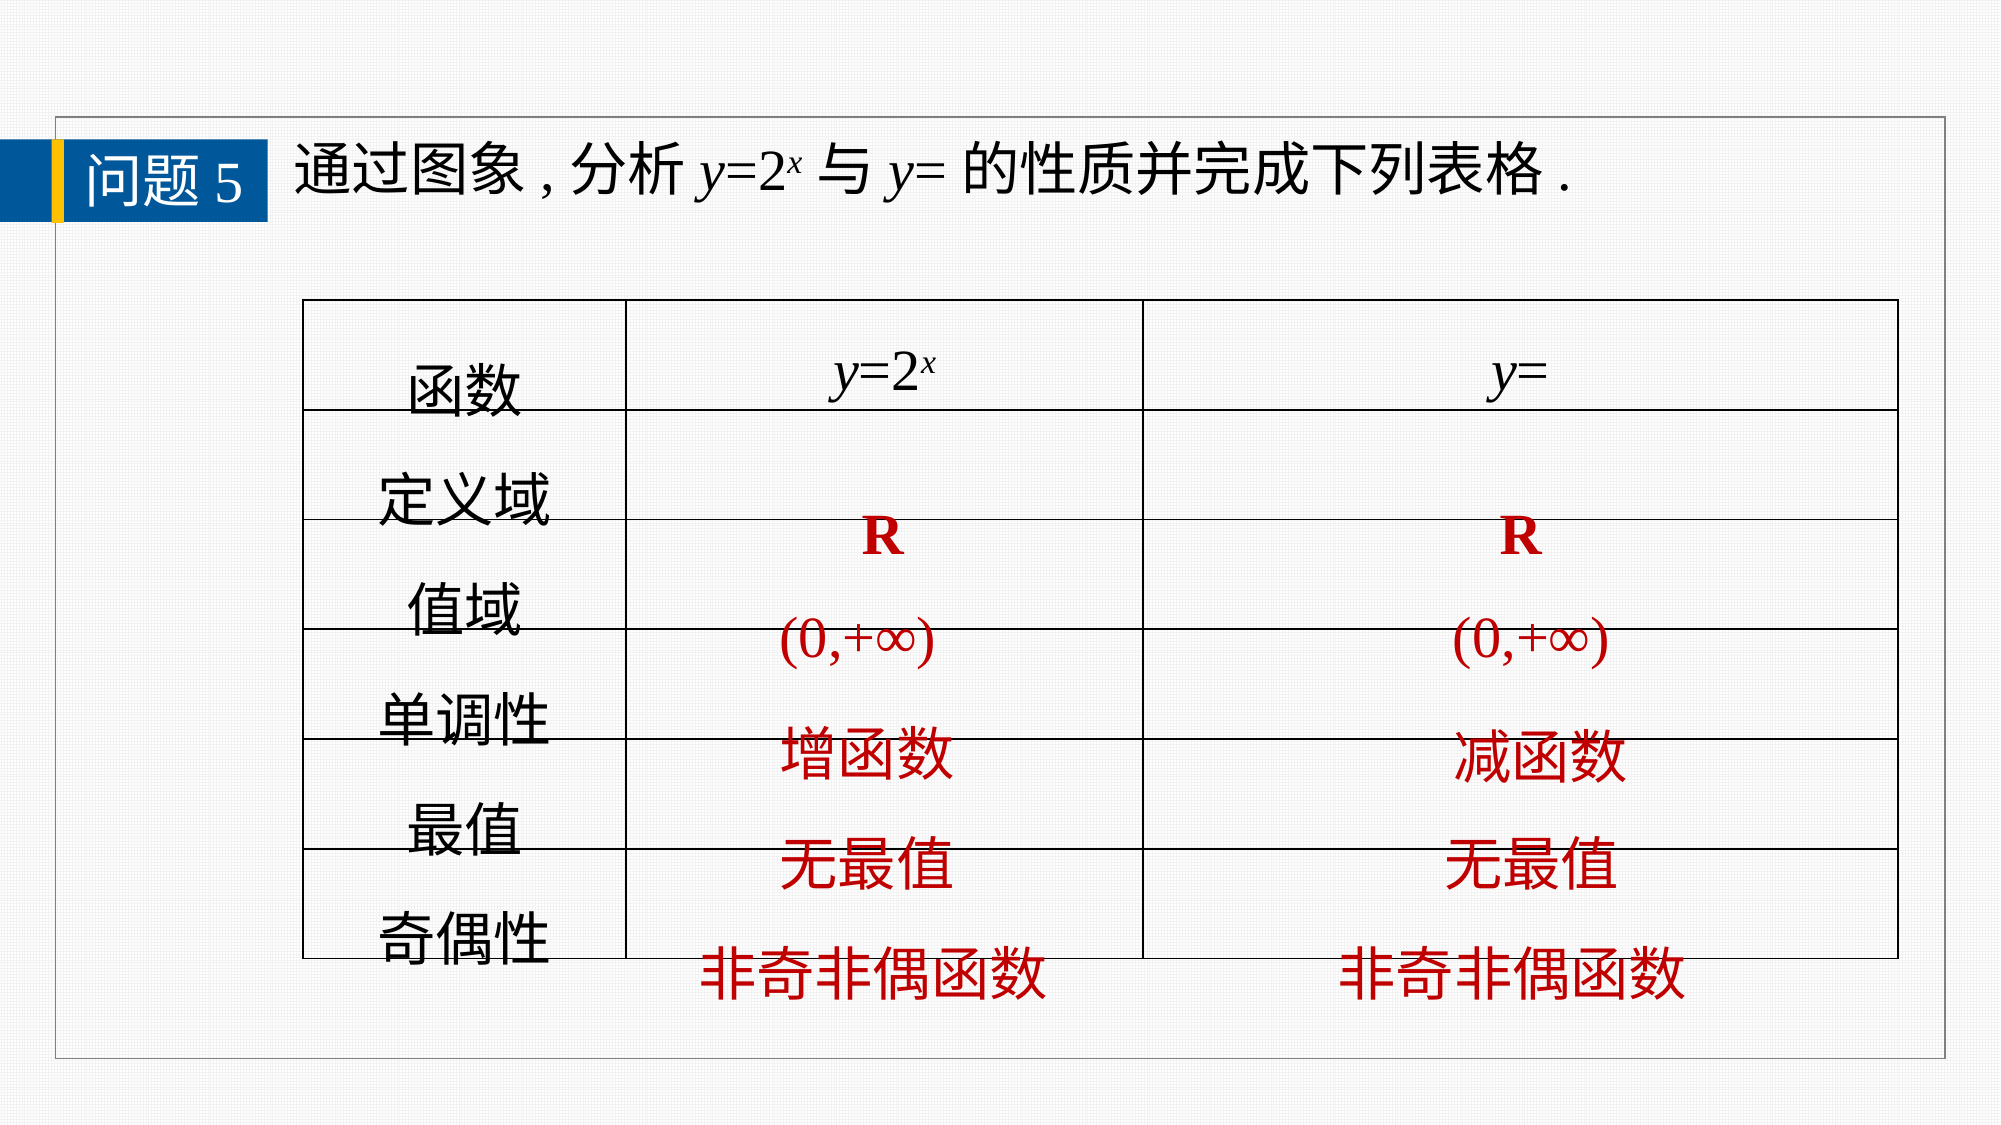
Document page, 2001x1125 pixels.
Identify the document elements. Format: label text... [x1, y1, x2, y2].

text_box 非奇非偶函数 [683, 929, 1063, 1015]
text_box 增函数 [765, 709, 970, 795]
text_box R [1484, 488, 1557, 574]
text_box 无最值 [1429, 819, 1634, 905]
text_box (0,+∞) [764, 591, 952, 677]
text_box 非奇非偶函数 [1322, 929, 1703, 1015]
text_box (0,+∞) [1438, 591, 1625, 677]
text_box 无最值 [765, 819, 970, 905]
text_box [0, 136, 268, 224]
text_box R [846, 488, 919, 574]
text_box 减函数 [1438, 712, 1643, 798]
text_box [54, 116, 1946, 1059]
